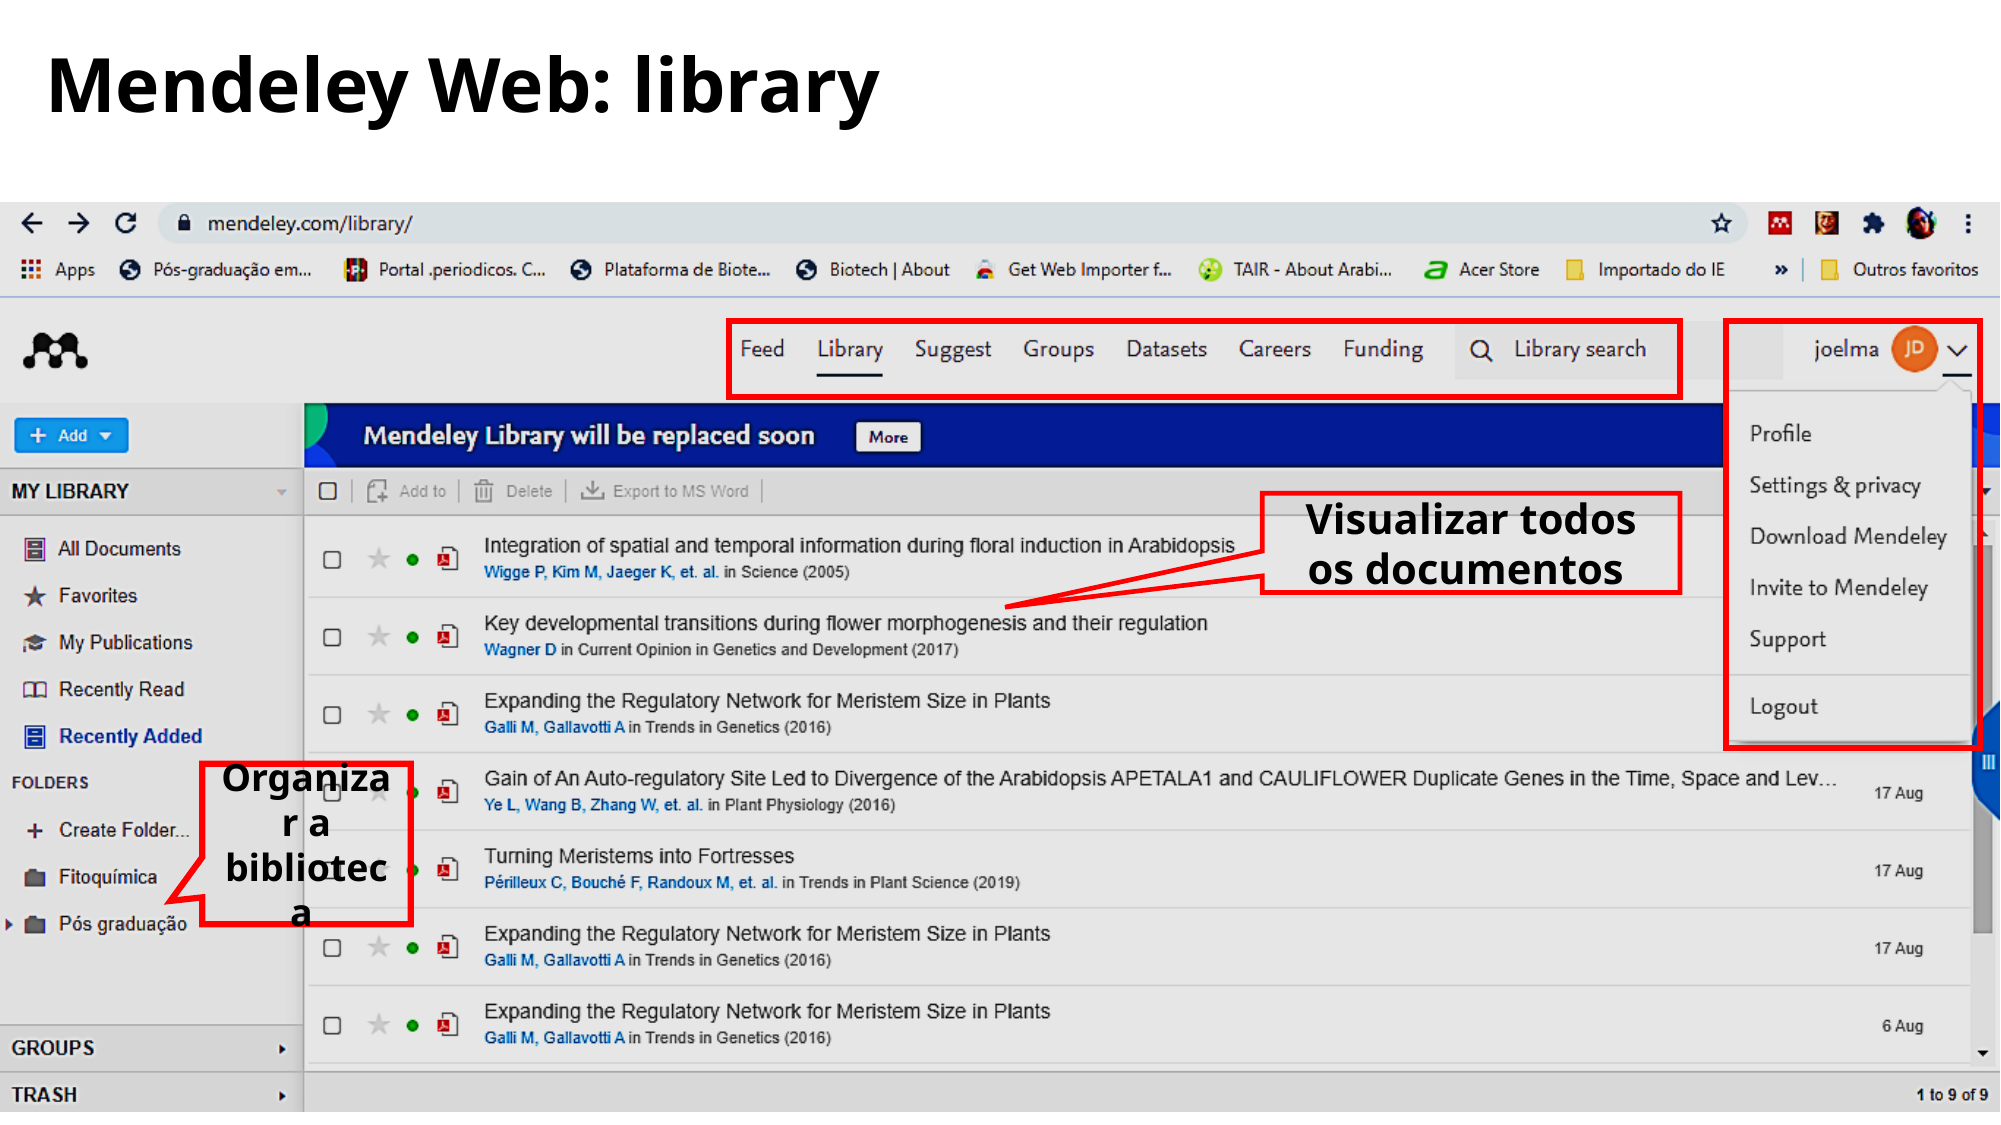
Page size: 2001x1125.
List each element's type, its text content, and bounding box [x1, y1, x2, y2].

picture [0, 202, 2000, 1112]
text_box Mendeley Web: library [30, 29, 932, 135]
